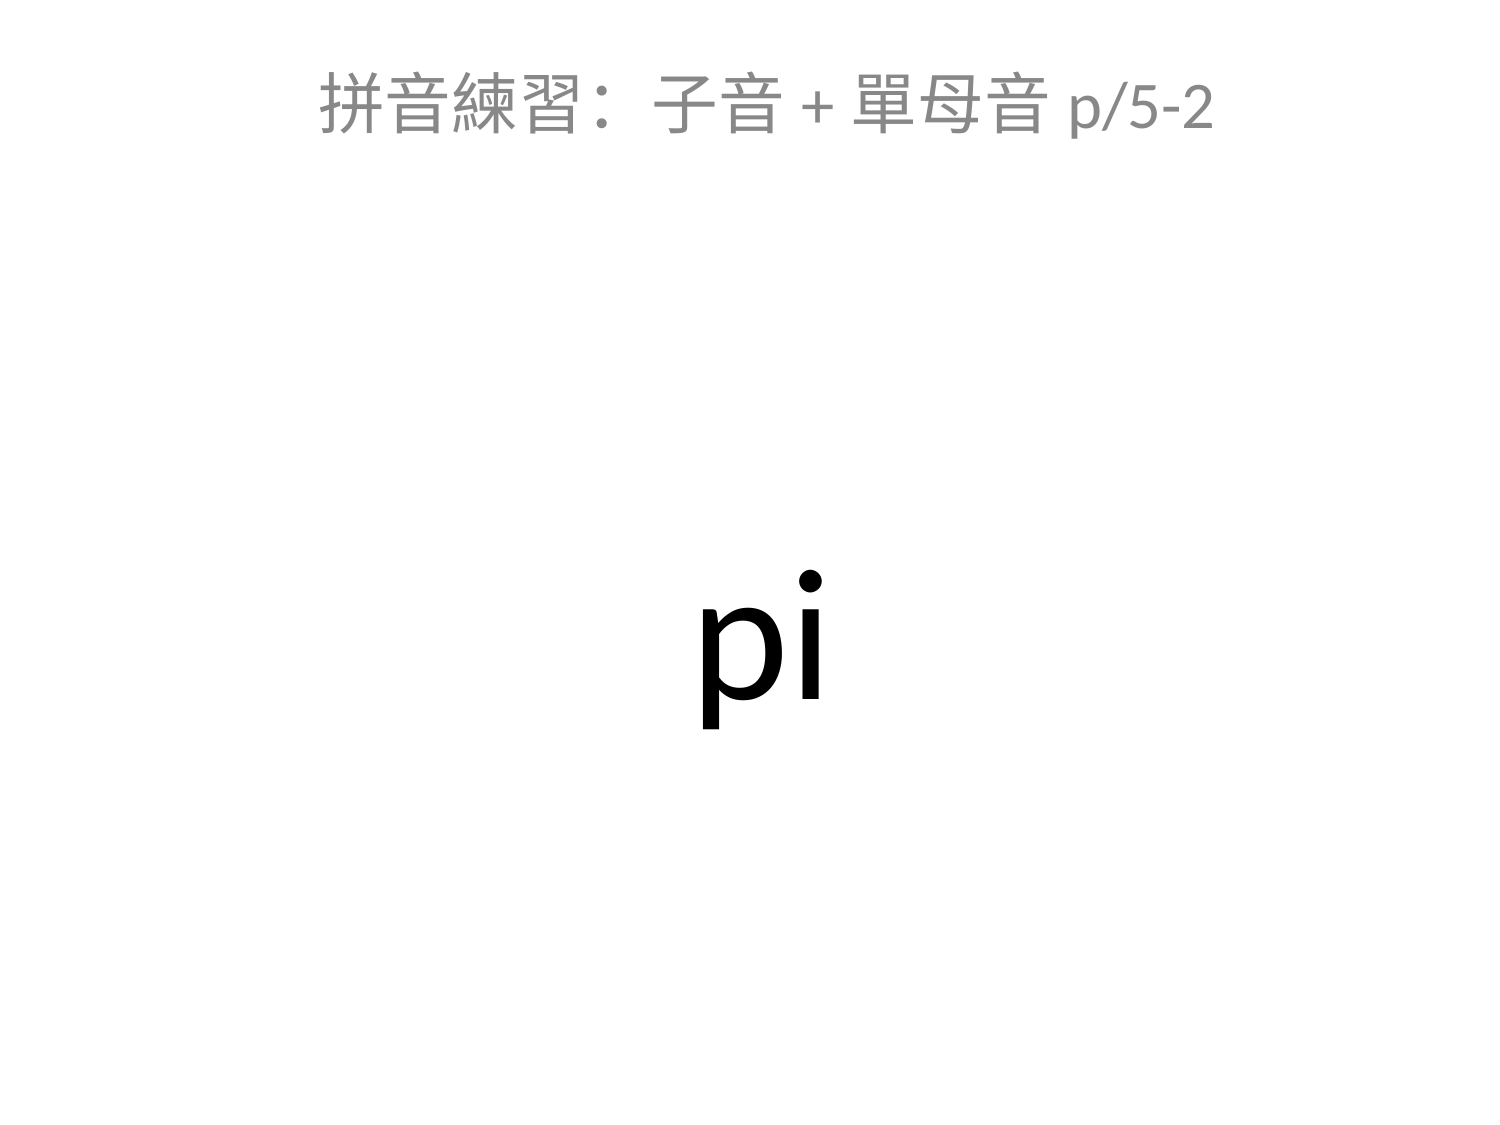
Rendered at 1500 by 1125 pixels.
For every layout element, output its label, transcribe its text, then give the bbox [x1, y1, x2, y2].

title pi [123, 503, 1399, 745]
subtitle 拼音練習：子音+單母音p/5-2 [242, 54, 1293, 342]
